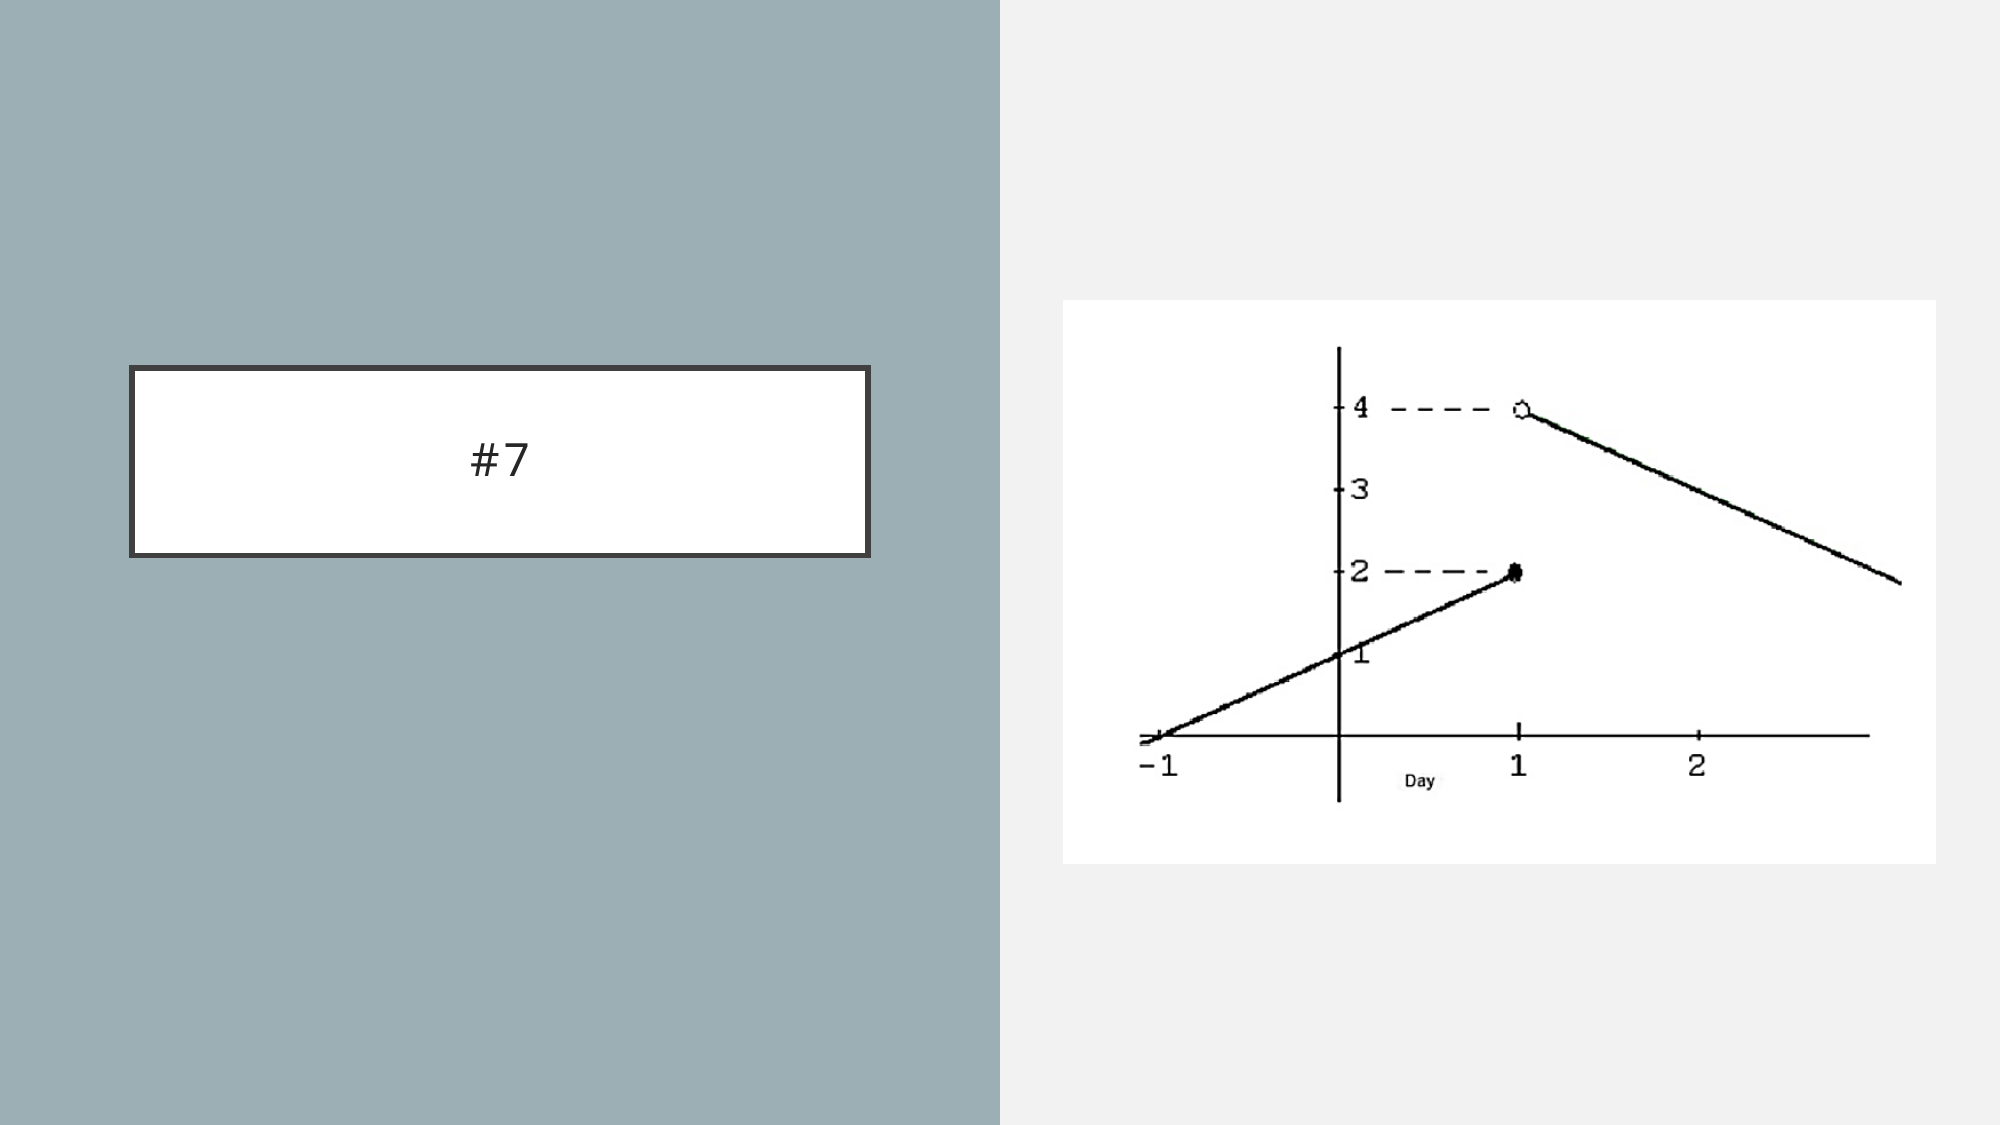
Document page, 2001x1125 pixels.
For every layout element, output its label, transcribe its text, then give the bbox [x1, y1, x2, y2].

picture [1063, 300, 1936, 864]
title #7 [129, 365, 871, 558]
